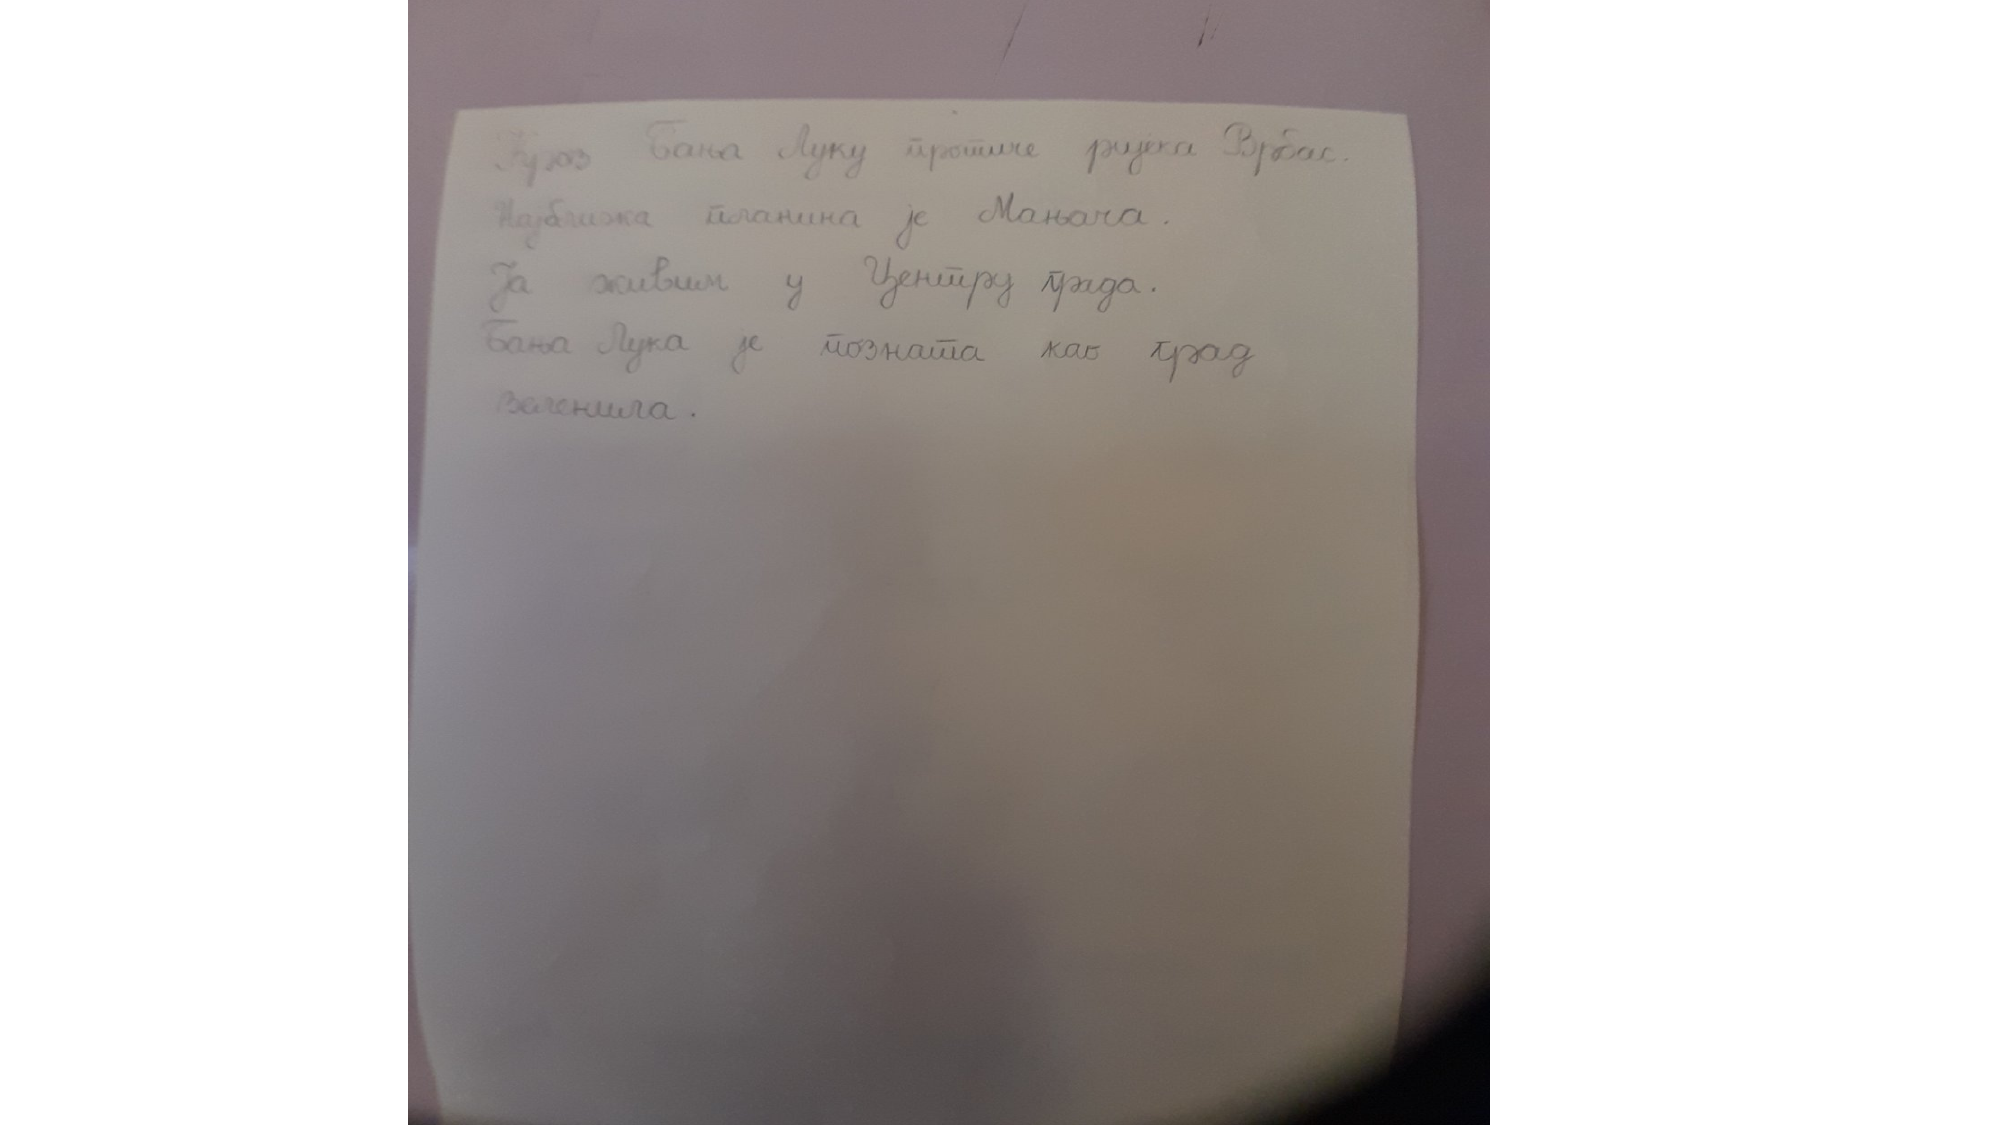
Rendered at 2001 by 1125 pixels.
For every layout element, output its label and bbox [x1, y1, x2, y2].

picture [408, 0, 1490, 1125]
